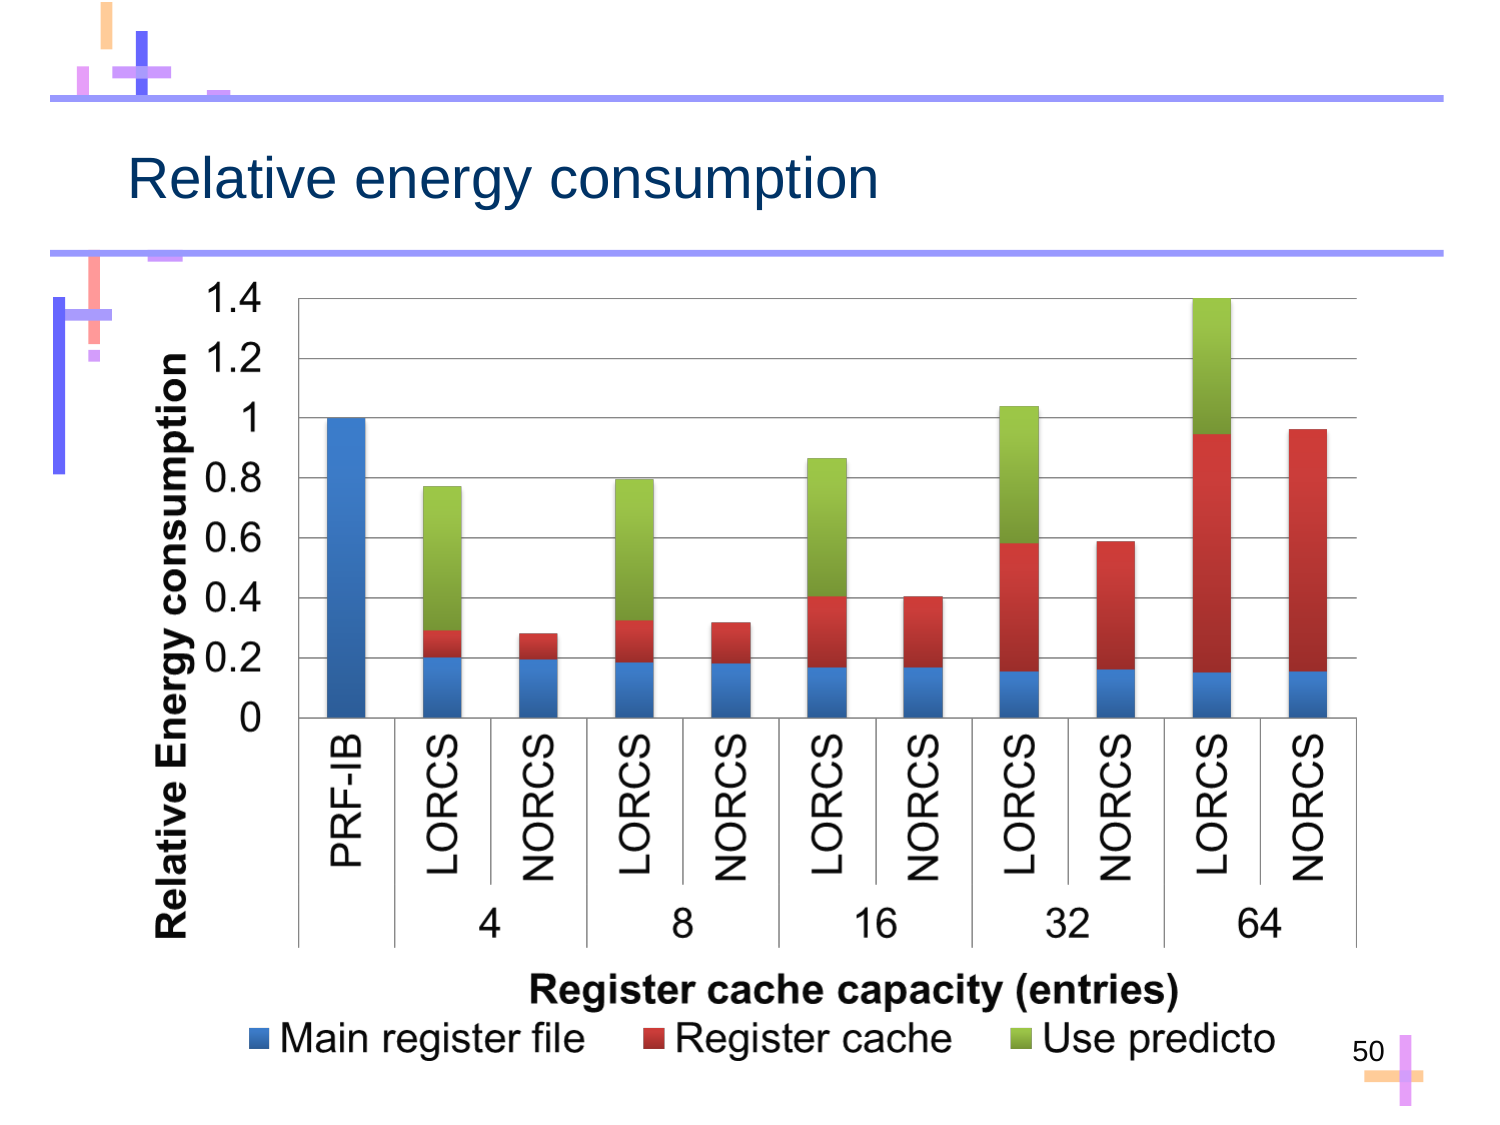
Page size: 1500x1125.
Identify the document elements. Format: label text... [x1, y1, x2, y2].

slide_number 50 [1187, 1086, 1401, 1091]
picture [112, 274, 1401, 1080]
title Relative energy consumption [112, 99, 1388, 251]
